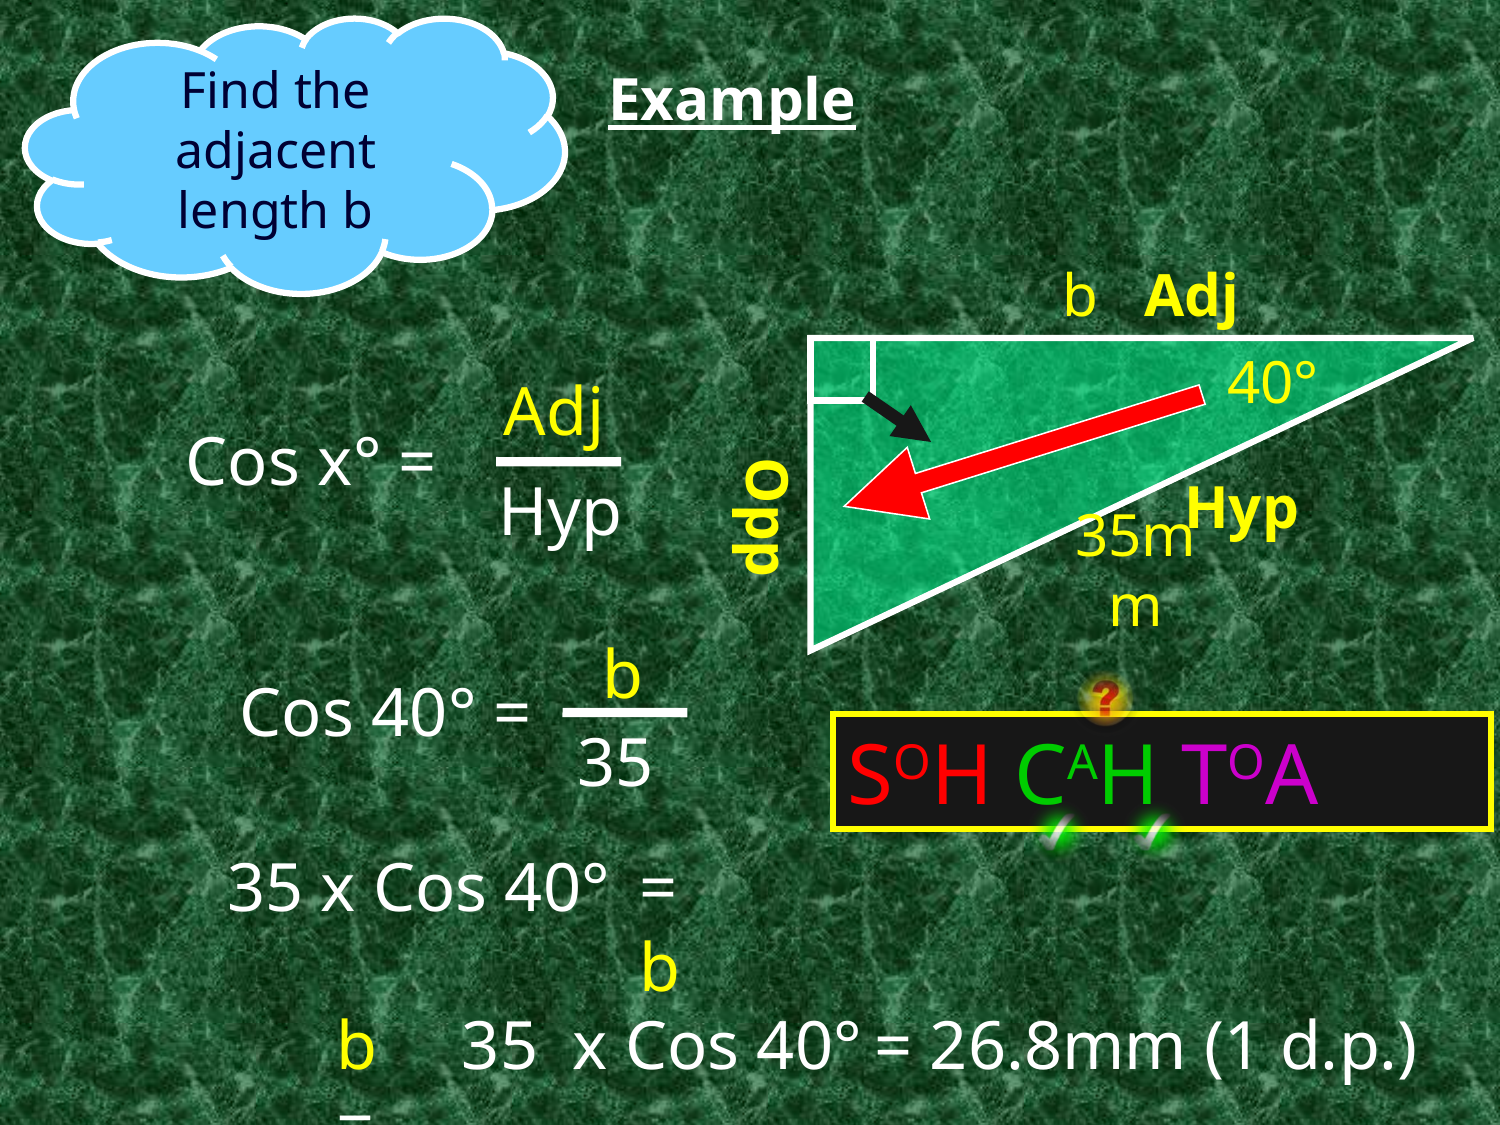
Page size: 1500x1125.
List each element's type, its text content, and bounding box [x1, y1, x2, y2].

text_box Hyp [1160, 462, 1324, 548]
text_box = 26.8mm (1 d.p.) [859, 995, 1435, 1090]
text_box Hyp [483, 461, 647, 557]
text_box b = [322, 995, 448, 1125]
text_box [810, 337, 874, 401]
text_box b [1047, 250, 1110, 336]
text_box 35 x Cos 40° [447, 995, 859, 1090]
text_box 40° [1212, 338, 1335, 424]
text_box b [587, 624, 663, 712]
text_box Adj [1110, 250, 1274, 336]
text_box = b [624, 837, 750, 995]
text_box Opp [719, 438, 821, 598]
text_box Find the adjacent length b [22, 16, 568, 297]
text_box [810, 337, 1474, 651]
text_box [865, 396, 932, 442]
text_box 35 x Cos 40° [212, 837, 663, 933]
text_box SOH CAH TOA [832, 714, 1492, 829]
text_box Cos x° = [171, 411, 484, 507]
text_box 35 [562, 712, 675, 808]
picture [0, 0, 1500, 1125]
text_box [844, 384, 1206, 519]
text_box Cos 40° = [225, 662, 550, 758]
text_box Adj [489, 361, 677, 457]
text_box 35mm [1035, 490, 1236, 646]
title Example [519, 54, 963, 145]
